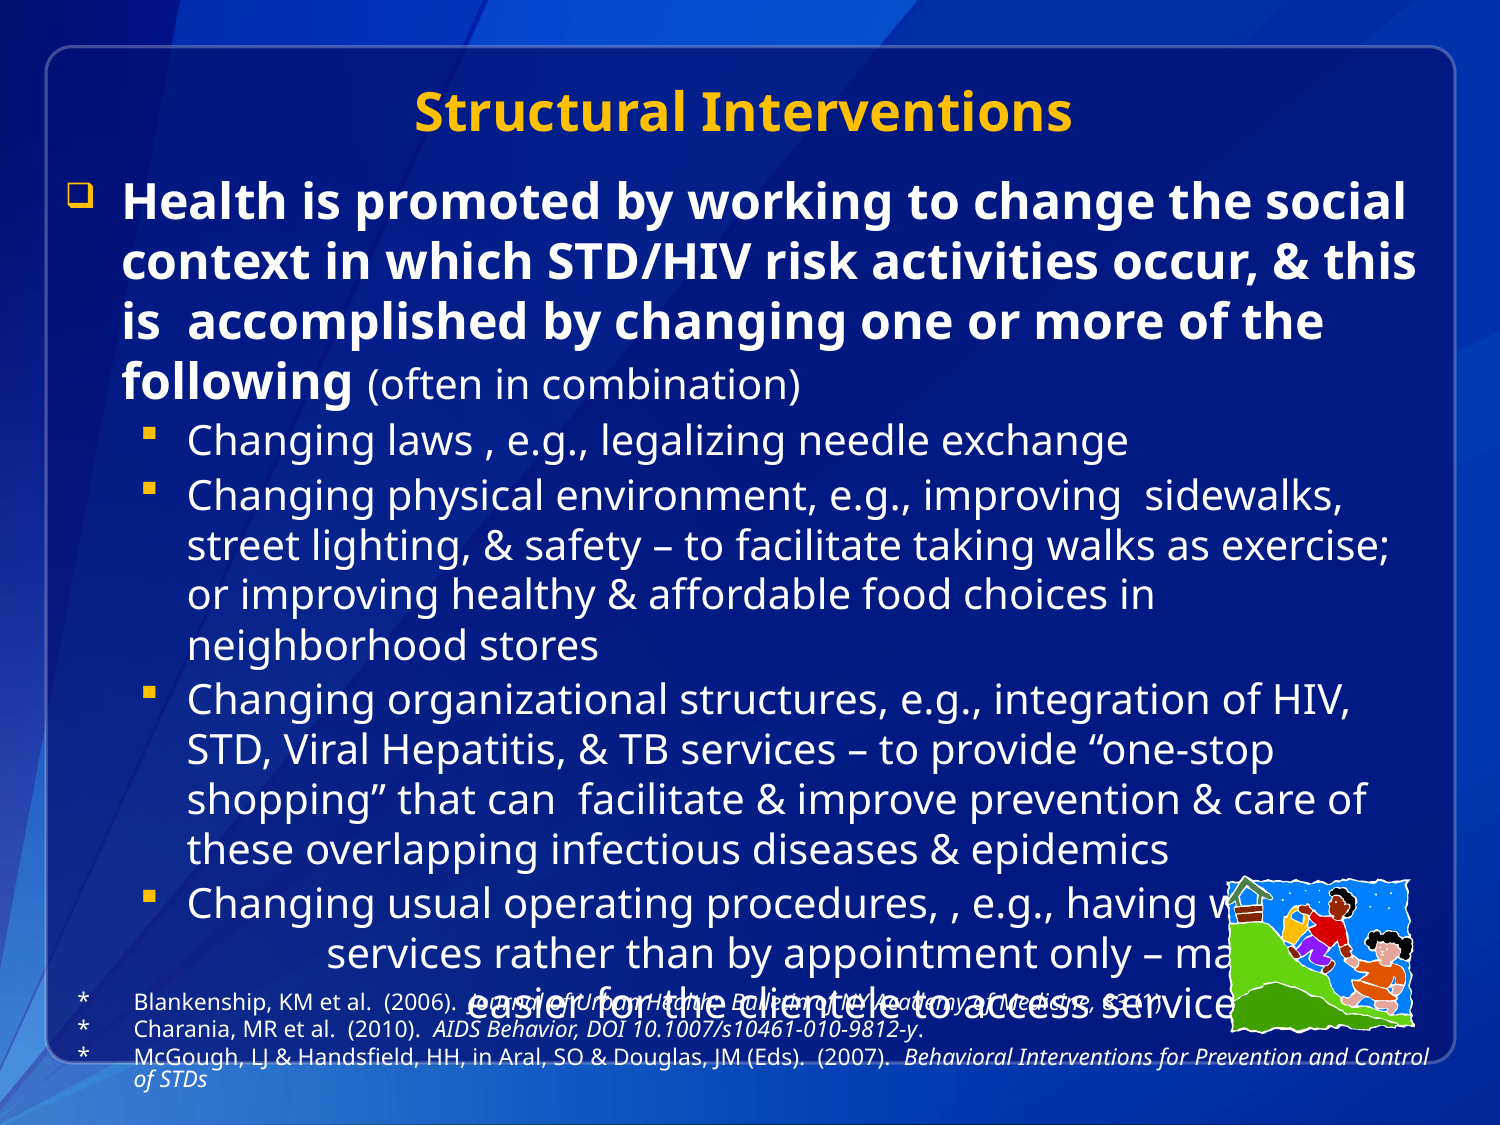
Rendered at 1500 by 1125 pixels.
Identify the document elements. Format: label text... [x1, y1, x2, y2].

title Structural Interventions [112, 50, 1390, 150]
picture [0, 0, 1500, 1125]
list Health is promoted by working to change the social context in which STD/HIV risk activities occur, & this is accomplished by changing one or more of the following (often in combination) Changing laws , e.g., legalizing needle exchange Changing physical environment, e.g., improving sidewalks, street lighting, & safety – to facilitate taking walks as exercise; or improving healthy & affordable food choices in neighborhood stores Changing organizational structures, e.g., integration of HIV, STD, Viral Hepatitis, & TB services – to provide “one-stop shopping” that can facilitate & improve prevention & care of these overlapping infectious diseases & epidemics Changing usual operating procedures, , e.g., having walk-in services rather than by appointment only – making it easier for the clientele to access services [50, 162, 1450, 975]
list Blankenship, KM et al. (2006). Journal of Urban Health: Bulletin of NY Academy of Medicine, 83 (1) Charania, MR et al. (2010). AIDS Behavior, DOI 10.1007/s10461-010-9812-y. McGough, LJ & Handsfield, HH, in Aral, SO & Douglas, JM (Eds). (2007). Behavioral Interventions for Prevention and Control of STDs [62, 999, 1463, 1100]
